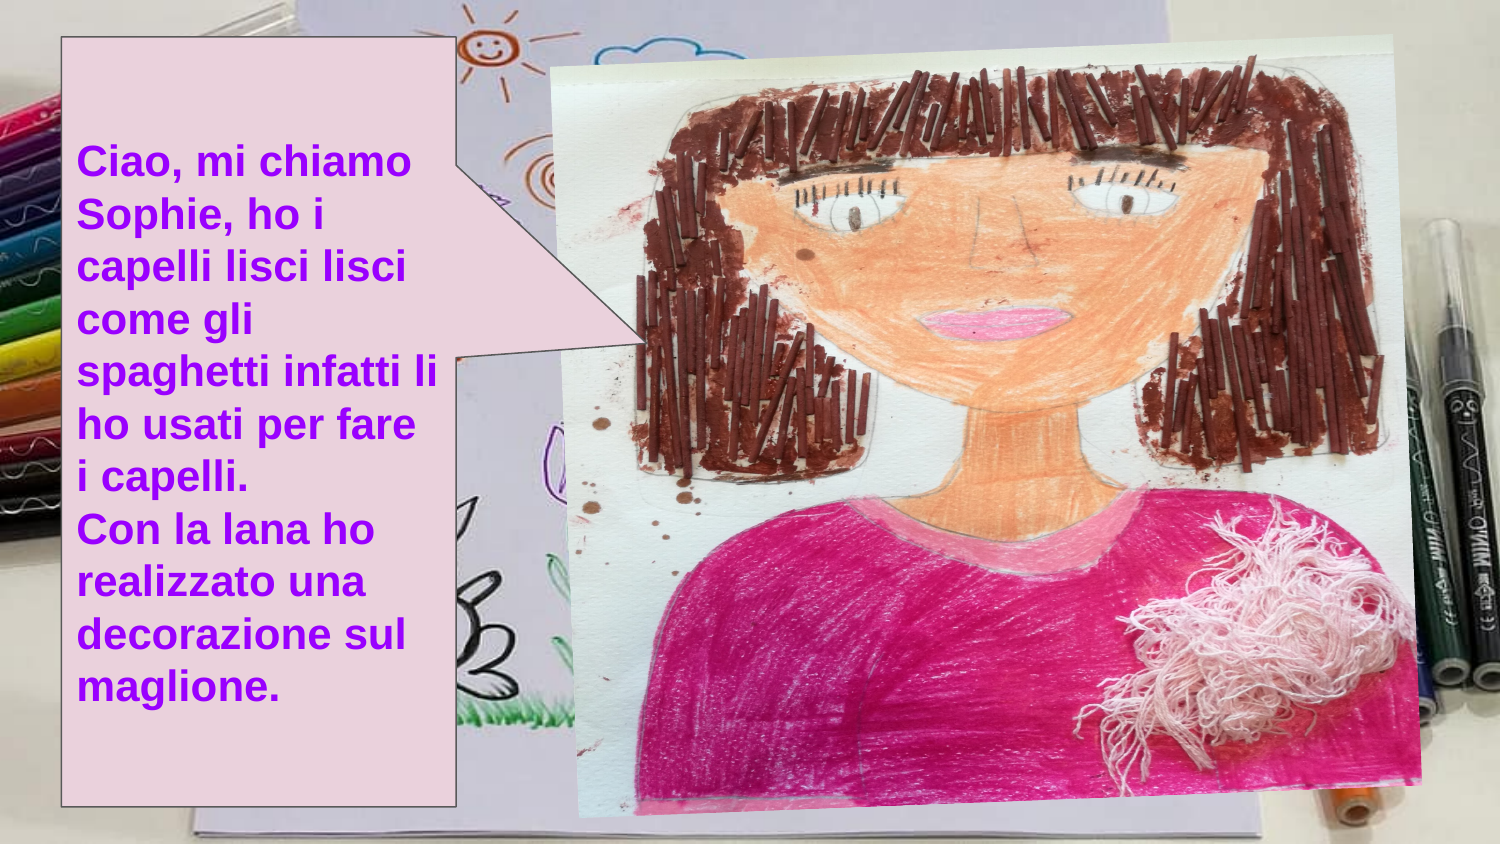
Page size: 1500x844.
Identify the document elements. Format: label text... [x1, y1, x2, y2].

picture [0, 0, 1500, 844]
text_box Ciao, mi chiamo Sophie, ho i capelli lisci lisci come gli spaghetti infatti li ho usati per fare i capelli. Con la lana ho realizzato una decorazione sul maglione. [61, 36, 558, 807]
